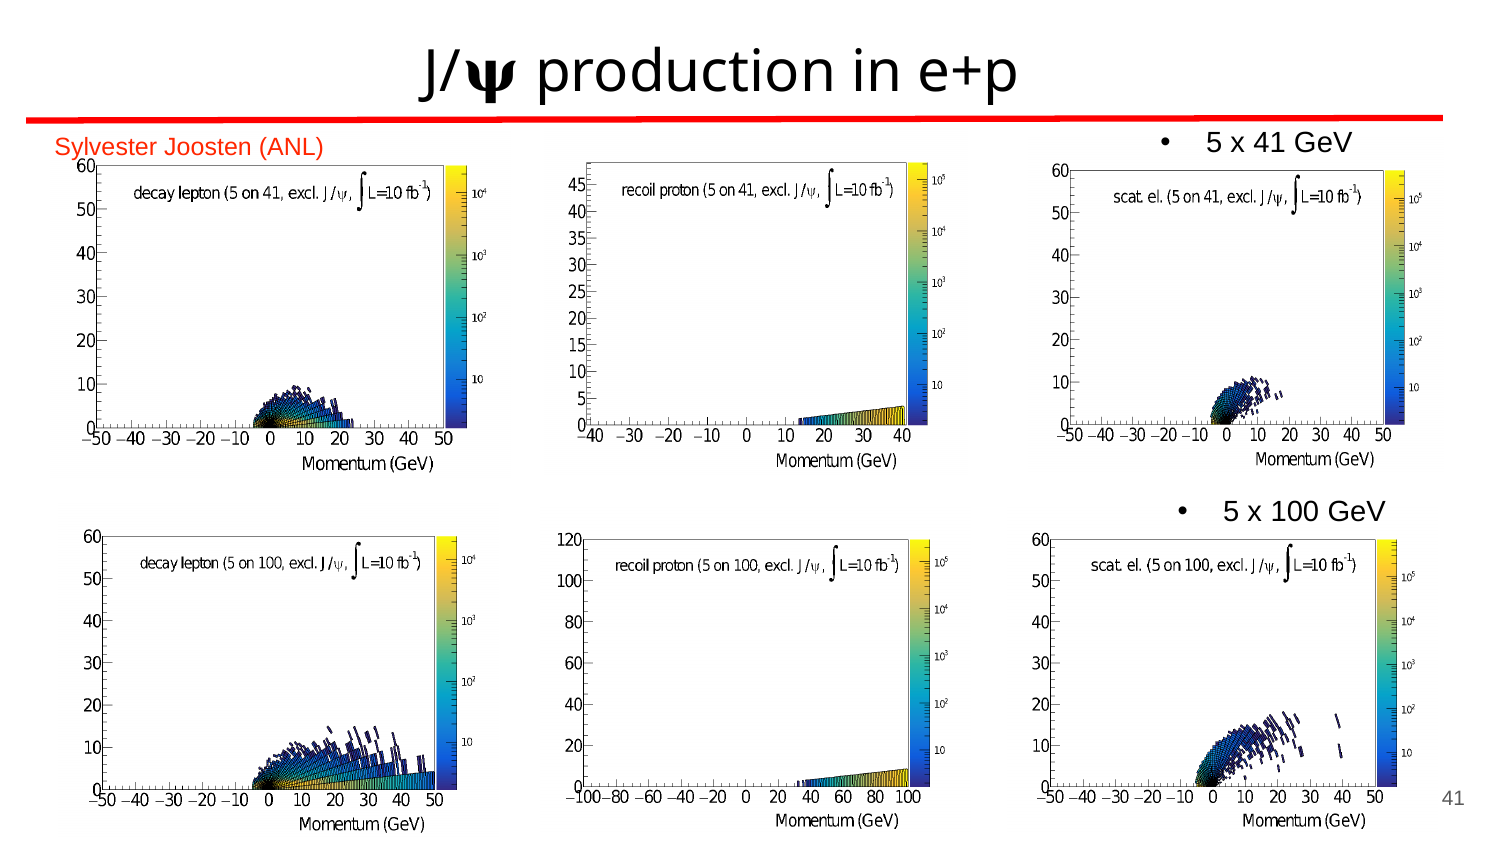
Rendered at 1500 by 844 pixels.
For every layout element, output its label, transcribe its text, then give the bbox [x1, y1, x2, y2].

picture [1028, 137, 1444, 474]
picture [49, 130, 511, 479]
title J/𝛙 production in e+p [22, 17, 1421, 112]
text_box 5 x 100 GeV [1173, 487, 1489, 533]
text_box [25, 117, 1444, 121]
text_box 5 x 41 GeV [1156, 118, 1472, 163]
slide_number 41 [1442, 764, 1480, 830]
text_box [58, 503, 1438, 839]
picture [543, 128, 968, 477]
